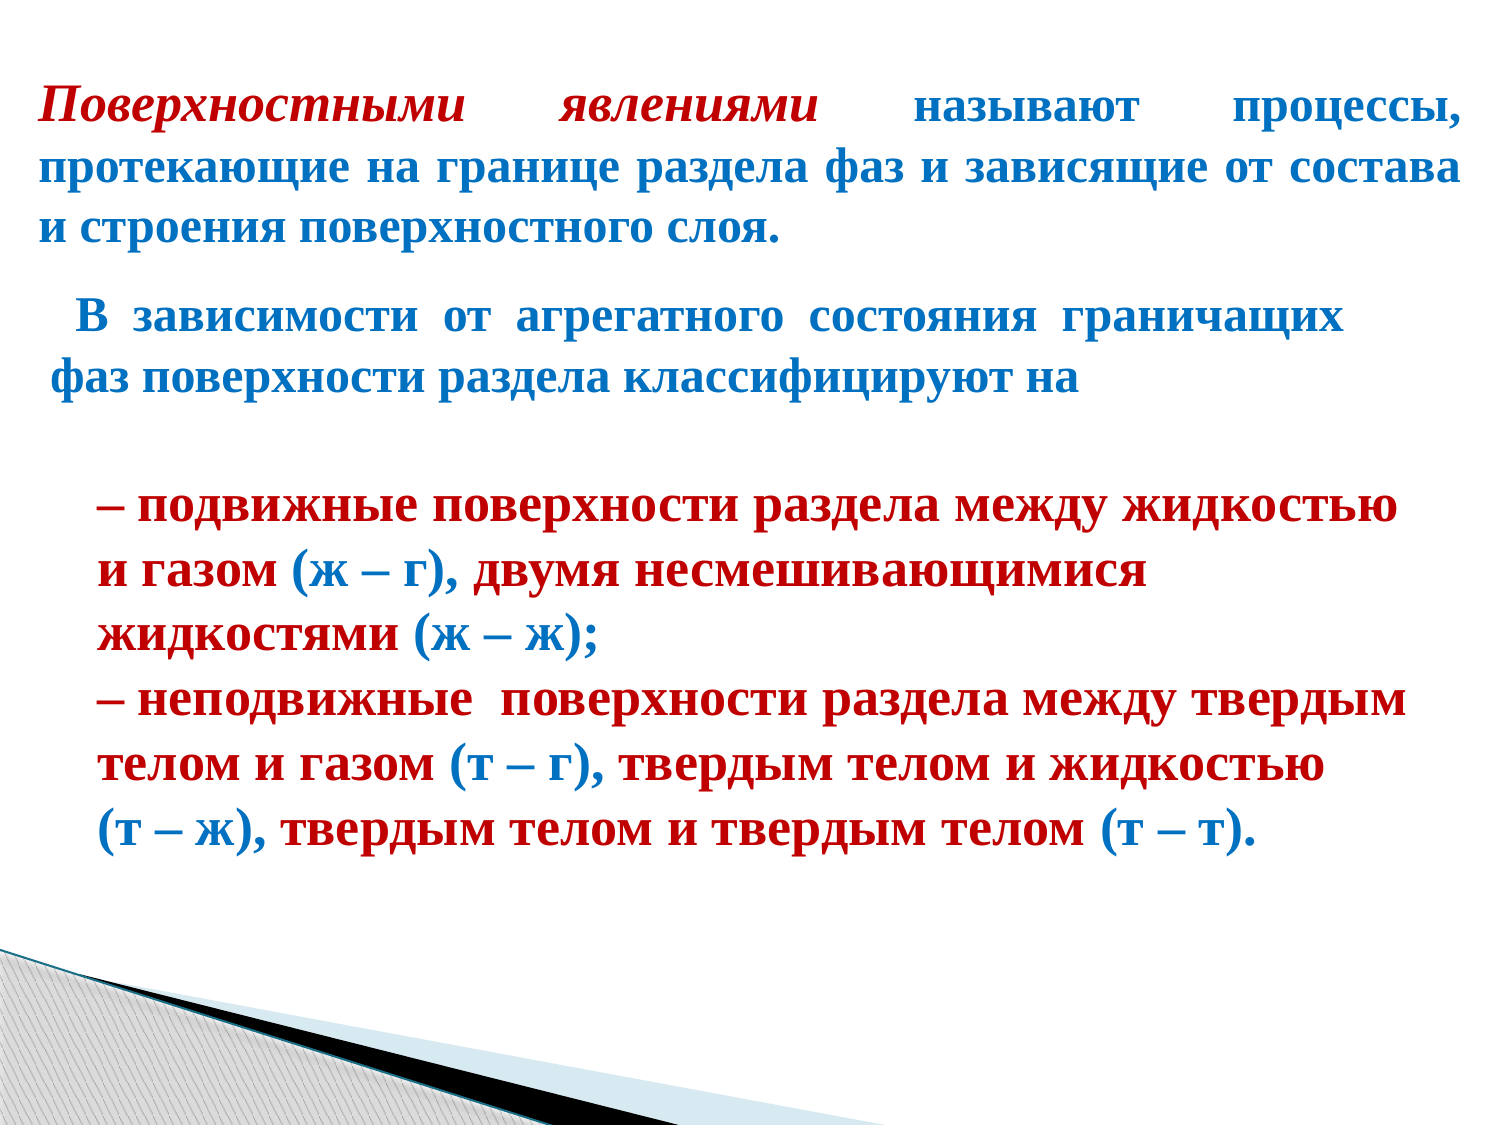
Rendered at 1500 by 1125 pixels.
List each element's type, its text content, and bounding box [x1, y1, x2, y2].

text_box В зависимости от агрегатного состояния граничащих фаз поверхности раздела классифицируют на [35, 270, 1360, 411]
text_box – подвижные поверхности раздела между жидкостью и газом (ж – г), двумя несмешивающимися жидкостями (ж – ж); – неподвижные поверхности раздела между твердым телом и газом (т – г), твердым телом и жидкостью (т – ж), твердым телом и твердым телом (т – т). [82, 459, 1442, 909]
text_box Поверхностными явлениями называют процессы, протекающие на границе раздела фаз и зависящие от состава и строения поверхностного слоя. [23, 59, 1477, 260]
